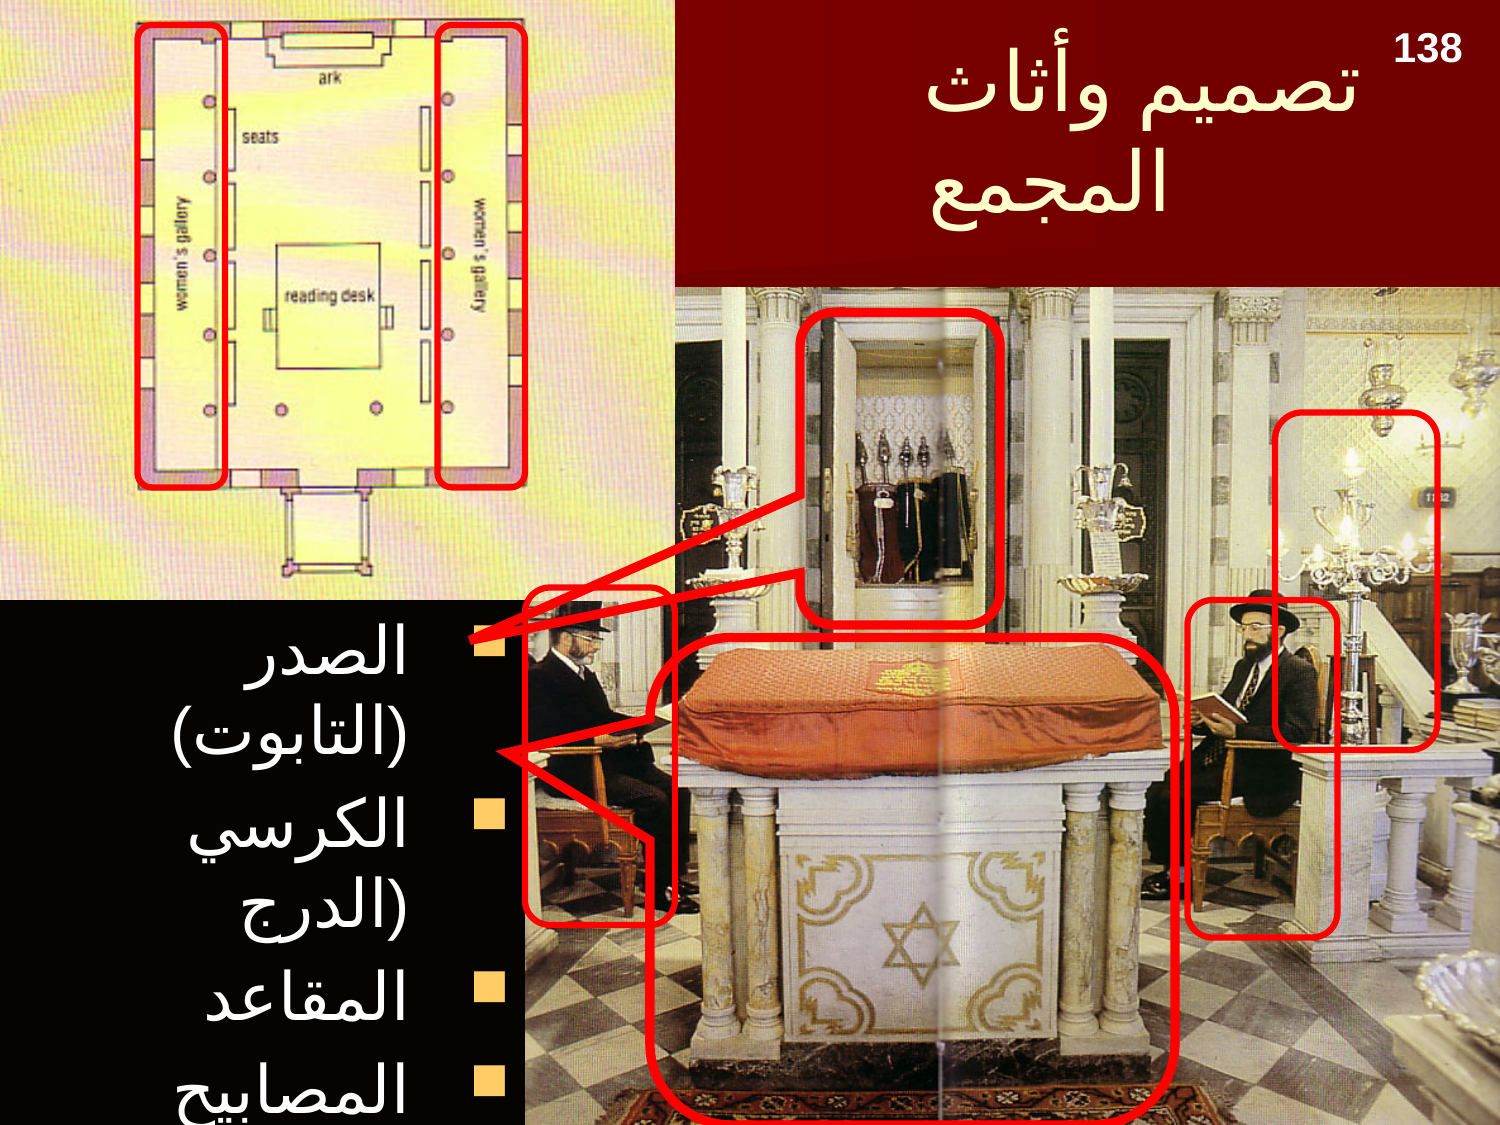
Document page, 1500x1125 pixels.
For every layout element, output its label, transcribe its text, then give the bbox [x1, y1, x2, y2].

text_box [137, 24, 526, 488]
title تصميم وأثاث المجمع [679, 44, 1426, 213]
picture [0, 0, 1500, 1125]
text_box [524, 587, 1338, 938]
list الصدر (التابوت) الكرسي (الدرج المقاعد المصابيح النساء [0, 609, 419, 1125]
text_box 138 [1378, 13, 1478, 79]
